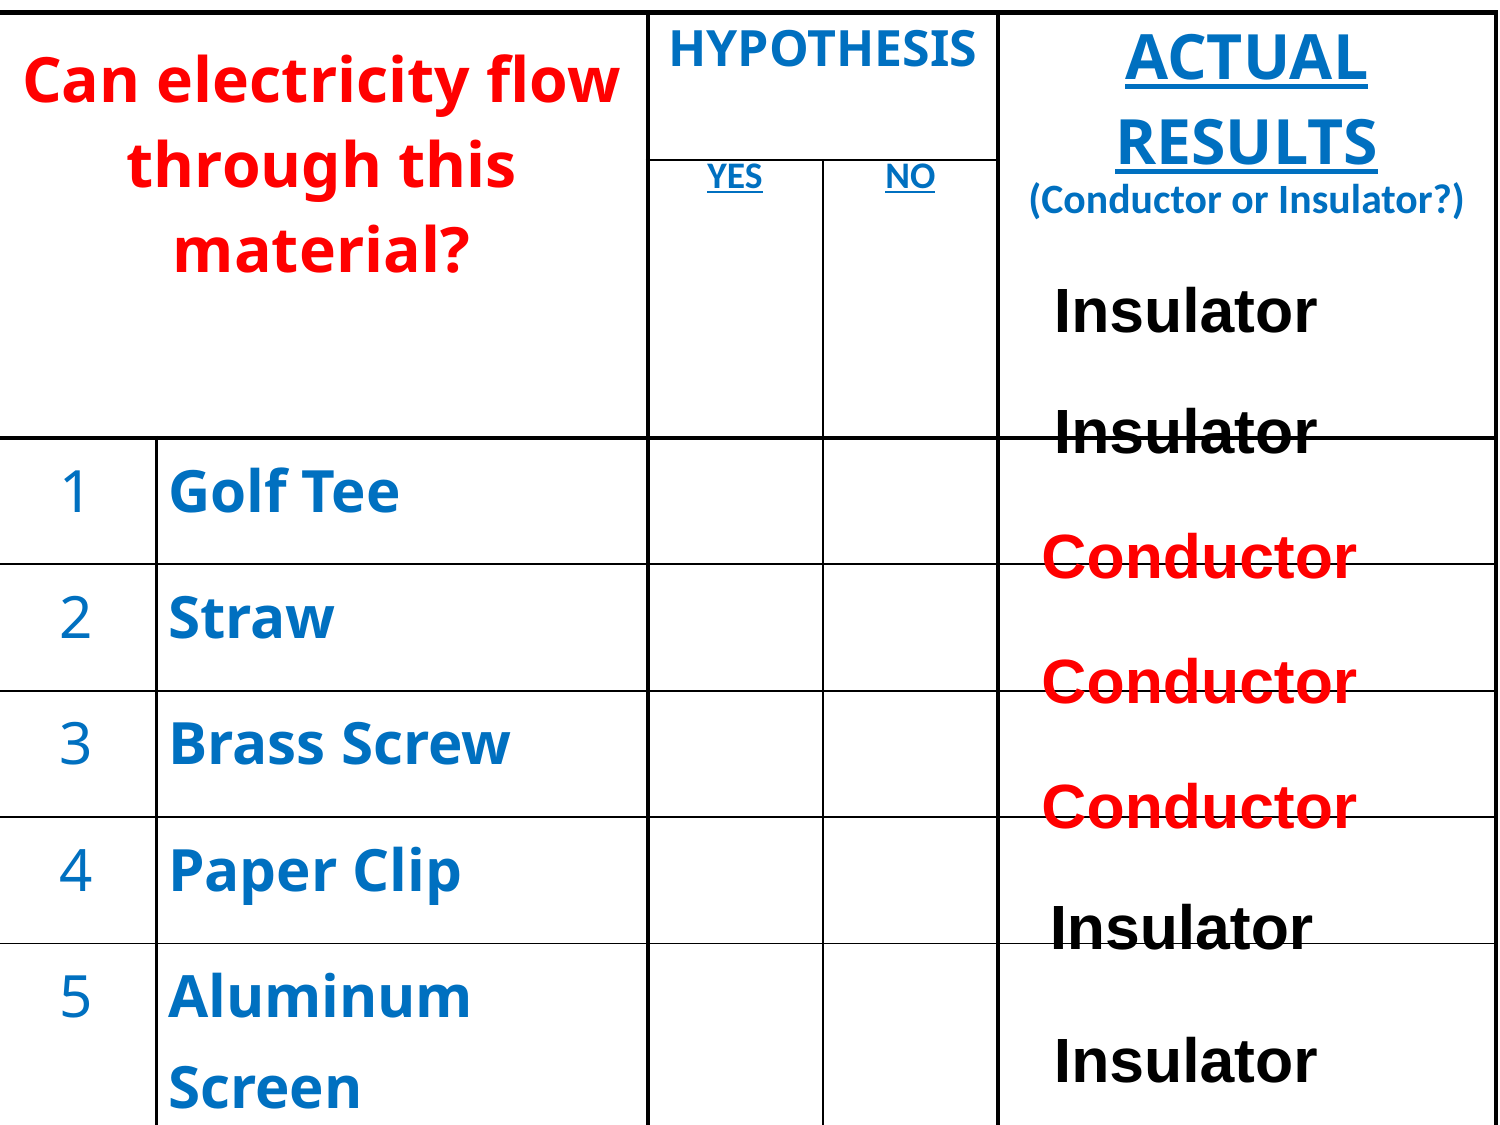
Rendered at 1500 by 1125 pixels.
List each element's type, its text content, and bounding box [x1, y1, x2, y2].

table_header Can electricity flow through this material? [0, 15, 646, 436]
table_cell [824, 692, 996, 816]
text_box Insulator [1039, 262, 1333, 353]
table_cell Paper Clip [158, 818, 646, 943]
table_cell [650, 565, 822, 690]
text_box Insulator [1039, 384, 1333, 474]
table_cell YES [650, 161, 822, 436]
table_cell NO [824, 161, 996, 436]
table_cell Aluminum Screen [158, 944, 646, 1125]
text_box Conductor [1026, 509, 1373, 599]
table_header HYPOTHESIS [650, 15, 996, 159]
table_cell 4 [0, 818, 155, 943]
table_cell 5 [0, 944, 155, 1125]
table_cell 1 [0, 440, 155, 563]
table_cell Golf Tee [158, 440, 646, 563]
table_cell [824, 565, 996, 690]
table_cell [824, 944, 996, 1125]
table_cell Brass Screw [158, 692, 646, 816]
text_box Conductor [1026, 634, 1373, 724]
text_box Conductor [1026, 759, 1373, 849]
text_box Insulator [1035, 879, 1329, 970]
table_cell 3 [0, 692, 155, 816]
table_cell Straw [158, 565, 646, 690]
table_cell [650, 440, 822, 563]
table_cell [1000, 692, 1494, 816]
text_box Insulator [1039, 1012, 1333, 1103]
table_cell [1000, 565, 1494, 690]
table_cell [1000, 944, 1494, 1125]
table_cell [824, 818, 996, 943]
table_cell [1000, 440, 1494, 563]
table_cell [1000, 818, 1494, 943]
table_cell 2 [0, 565, 155, 690]
table_cell [650, 944, 822, 1125]
table_cell [650, 692, 822, 816]
table_cell [650, 818, 822, 943]
table_cell [824, 440, 996, 563]
table_header ACTUAL RESULTS (Conductor or Insulator?) [1000, 15, 1494, 436]
